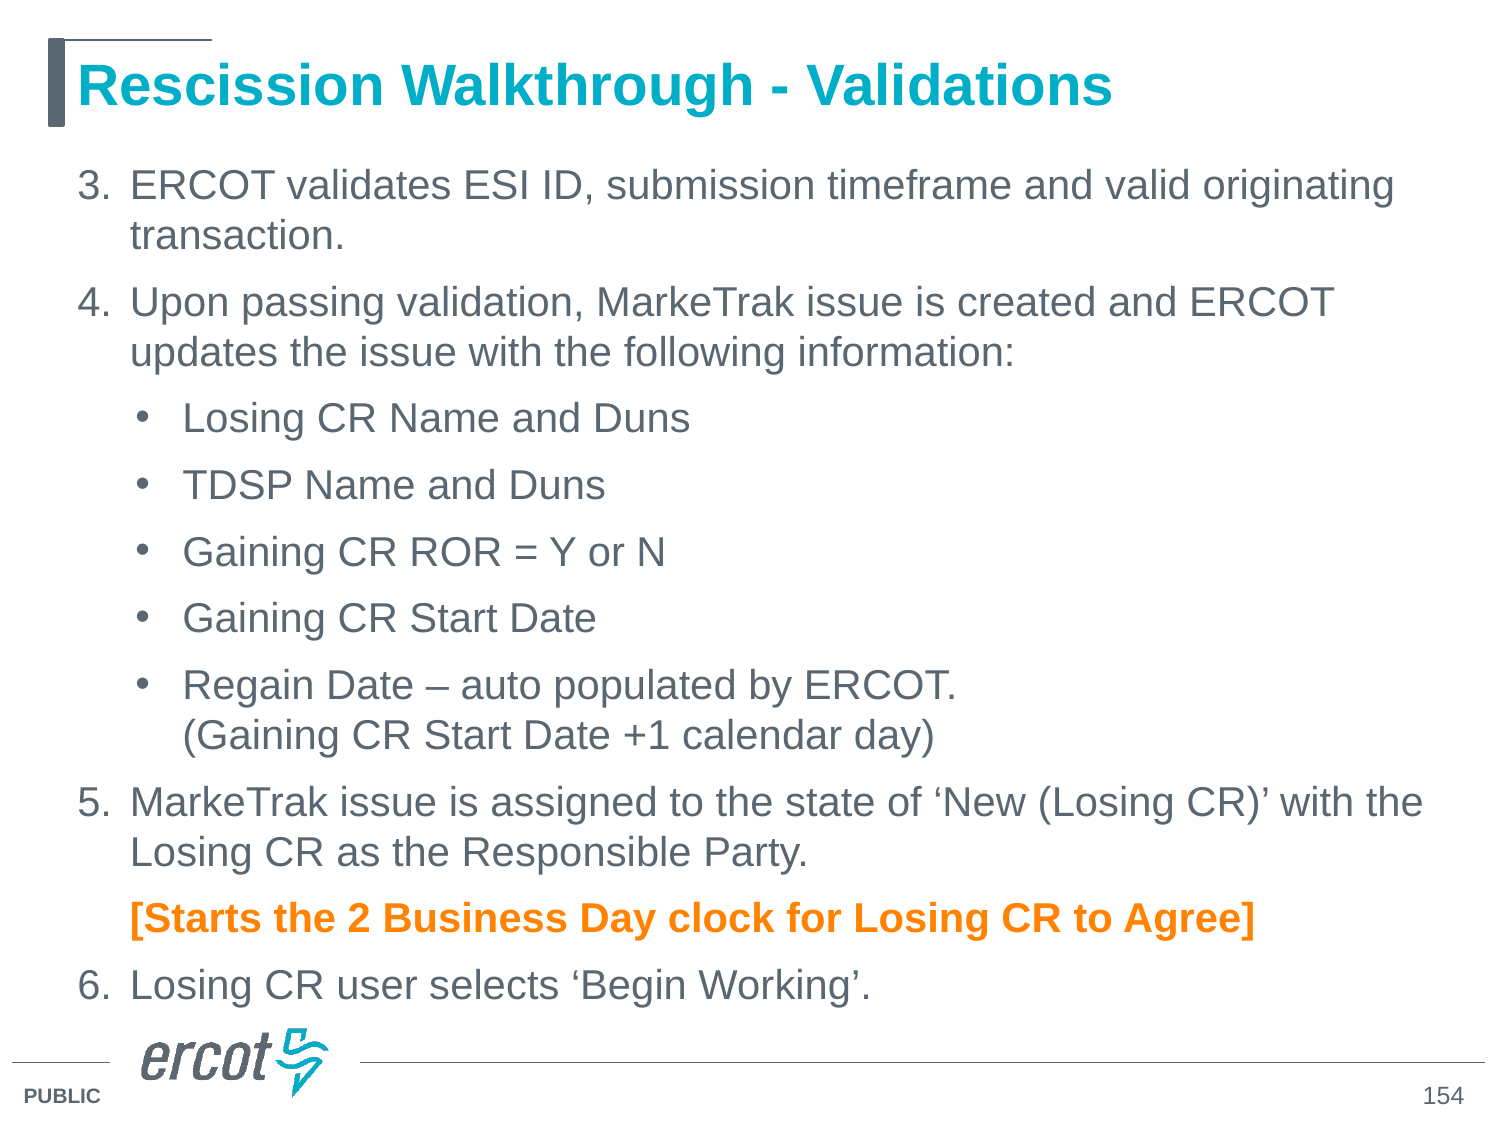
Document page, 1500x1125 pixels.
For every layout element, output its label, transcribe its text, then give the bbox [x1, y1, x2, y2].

list ERCOT validates ESI ID, submission timeframe and valid originating transaction. Upon passing validation, MarkeTrak issue is created and ERCOT updates the issue with the following information: Losing CR Name and Duns TDSP Name and Duns Gaining CR ROR = Y or N Gaining CR Start Date Regain Date – auto populated by ERCOT. (Gaining CR Start Date +1 calendar day) MarkeTrak issue is assigned to the state of ‘New (Losing CR)’ with the Losing CR as the Responsible Party. [Starts the 2 Business Day clock for Losing CR to Agree] Losing CR user selects ‘Begin Working’. [62, 150, 1450, 1021]
slide_number 154 [1400, 1076, 1488, 1113]
title Rescission Walkthrough - Validations [62, 39, 1450, 125]
picture [137, 1024, 332, 1100]
